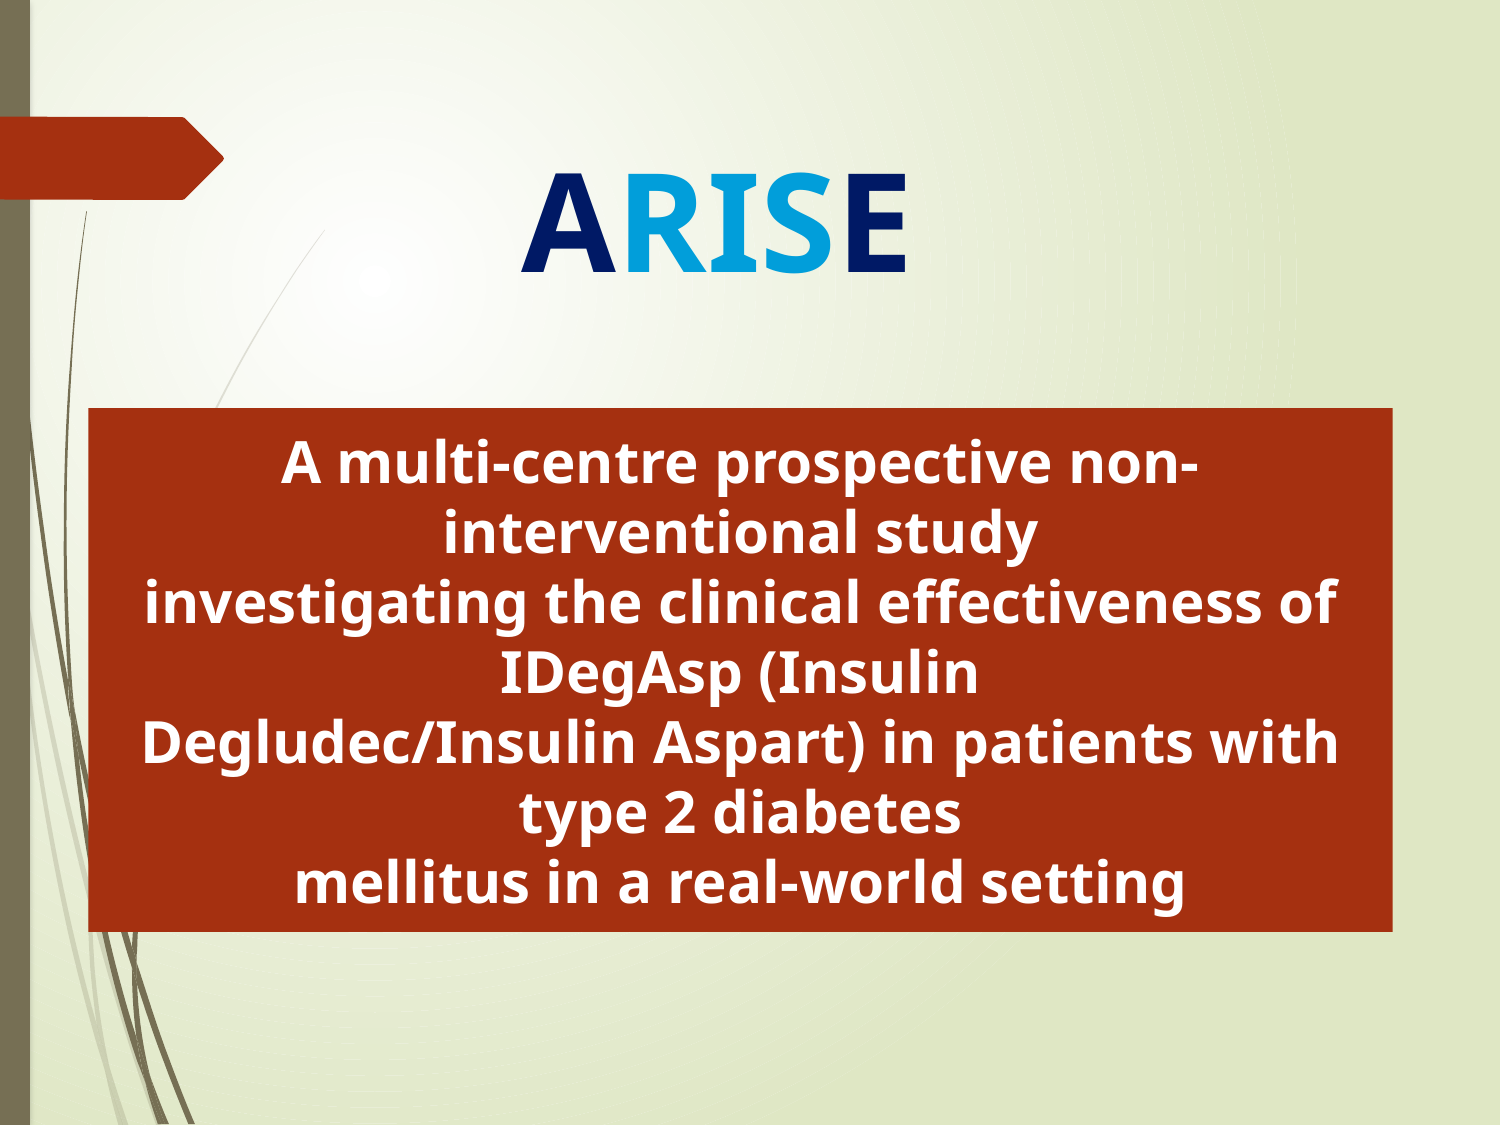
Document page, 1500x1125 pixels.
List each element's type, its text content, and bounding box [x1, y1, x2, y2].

text_box ARISE [23, 105, 1412, 367]
text_box A multi-centre prospective non-interventional study investigating the clinical effectiveness of IDegAsp (Insulin Degludec/Insulin Aspart) in patients with type 2 diabetes mellitus in a real-world setting [87, 407, 1394, 933]
